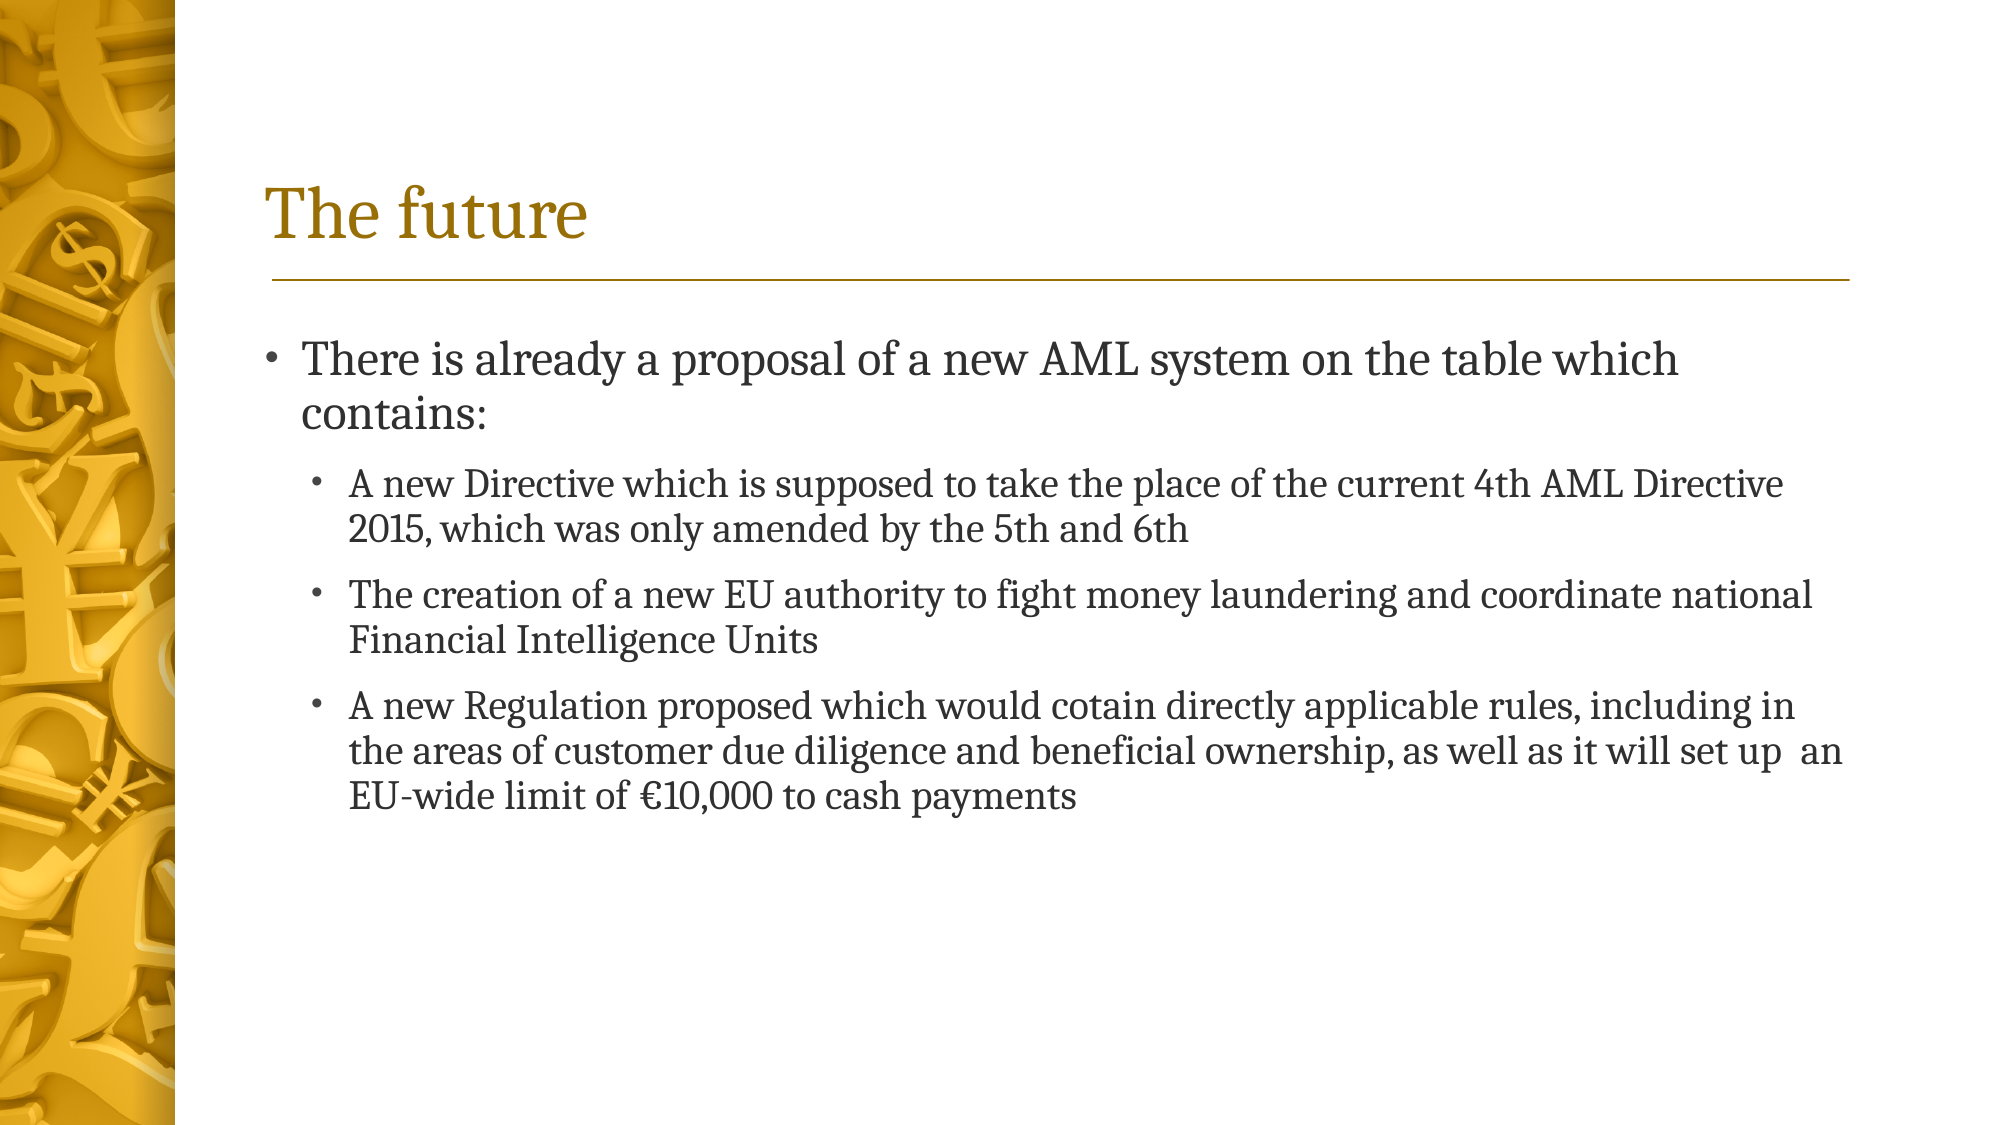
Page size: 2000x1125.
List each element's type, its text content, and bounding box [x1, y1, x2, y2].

title The future [249, 62, 1863, 263]
picture [0, 0, 175, 1125]
list There is already a proposal of a new AML system on the table which contains: A new Directive which is supposed to take the place of the current 4th AML Directive 2015, which was only amended by the 5th and 6th The creation of a new EU authority to fight money laundering and coordinate national Financial Intelligence Units A new Regulation proposed which would cotain directly applicable rules, including in the areas of customer due diligence and beneficial ownership, as well as it will set up an EU-wide limit of €10,000 to cash payments [249, 324, 1863, 1012]
